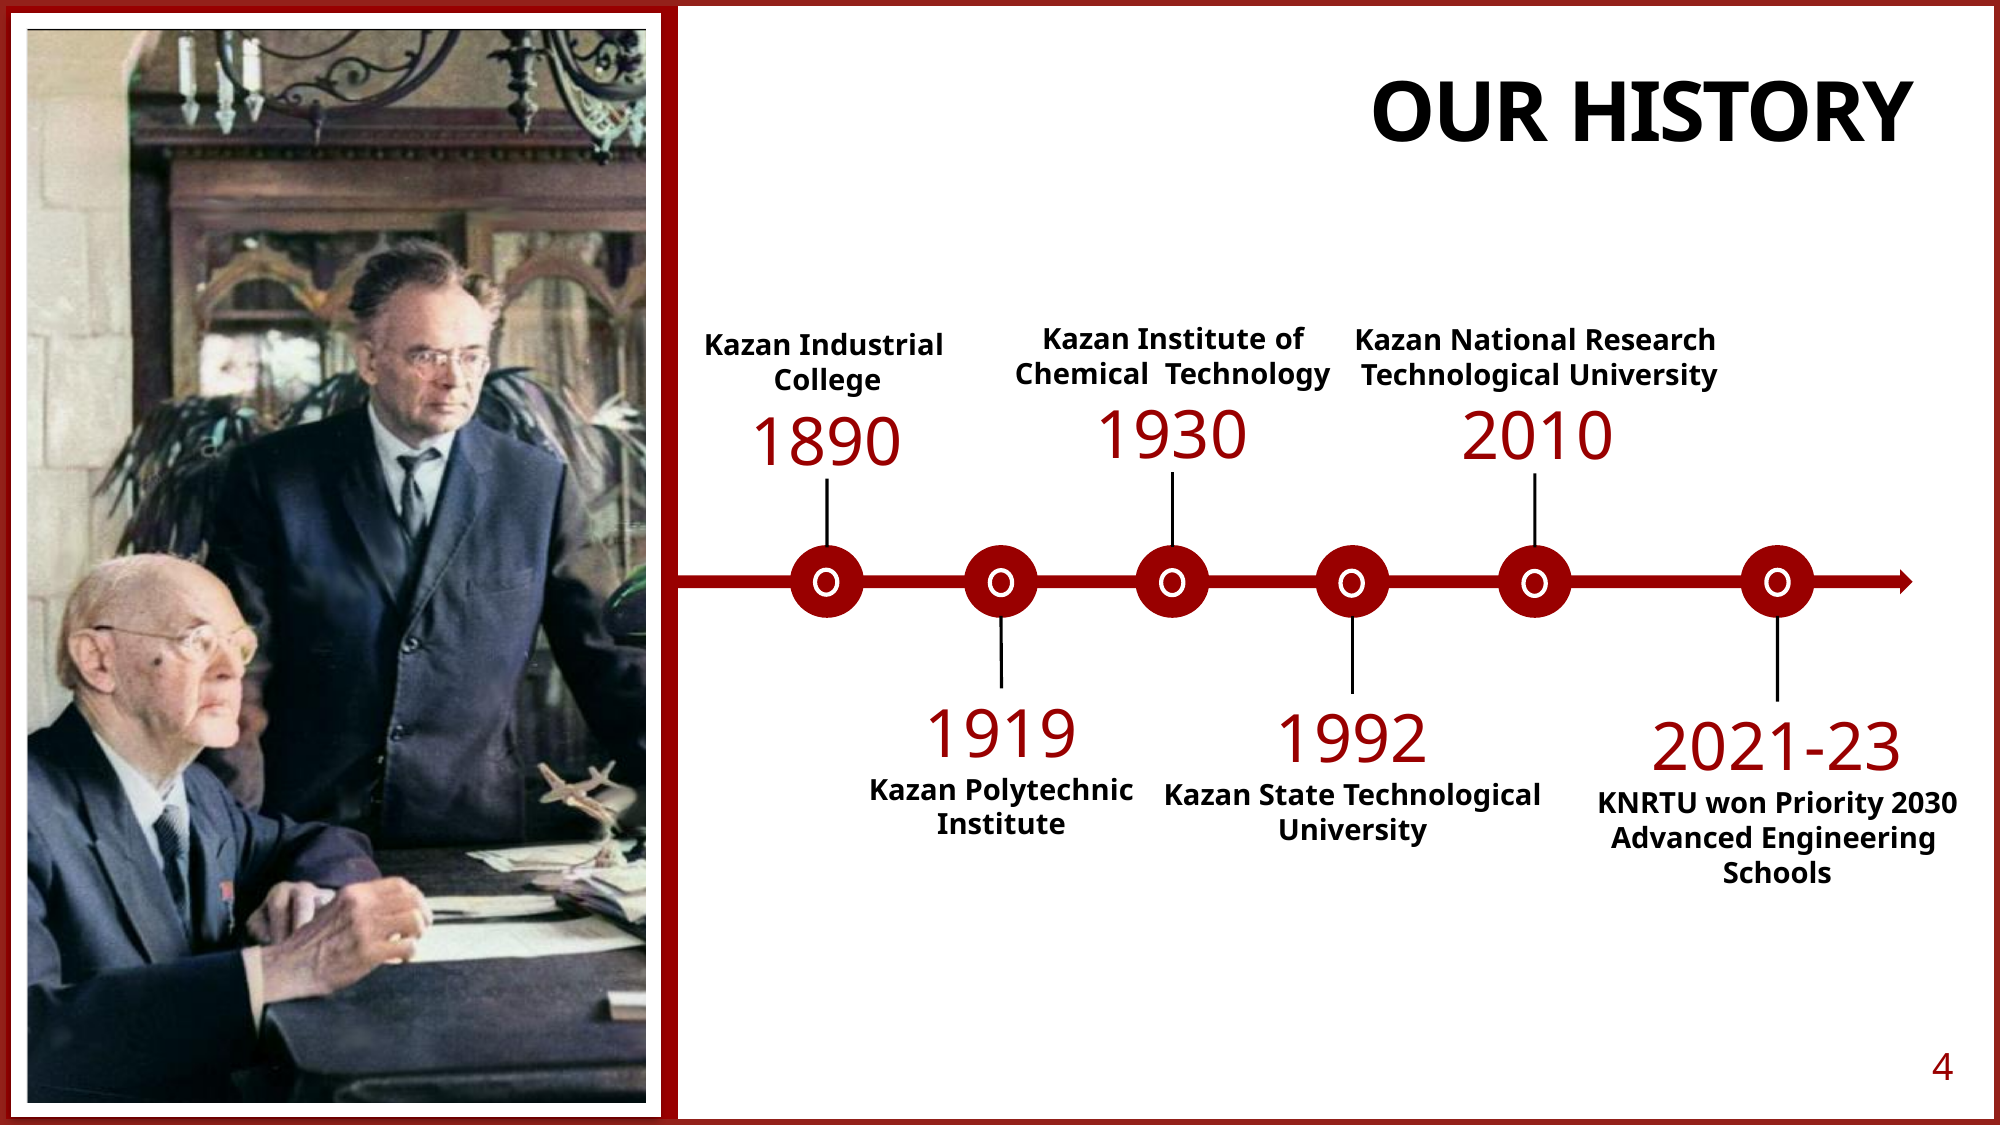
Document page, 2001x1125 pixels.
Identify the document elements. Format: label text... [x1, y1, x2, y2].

text_box [965, 545, 1037, 573]
text_box [965, 591, 1037, 618]
text_box [669, 573, 815, 591]
text_box [1159, 568, 1186, 598]
text_box [1499, 591, 1571, 618]
text_box [0, 0, 2000, 1125]
picture [25, 27, 647, 1103]
text_box [1136, 545, 1209, 573]
text_box [1741, 591, 1814, 618]
text_box [1741, 545, 1814, 573]
text_box [1012, 573, 1161, 591]
text_box [1183, 573, 1341, 591]
text_box [1789, 567, 1915, 597]
text_box [791, 545, 863, 573]
text_box [1338, 568, 1365, 598]
text_box 4 [1503, 1042, 1954, 1103]
text_box [1545, 573, 1766, 591]
text_box [1362, 573, 1524, 591]
text_box [812, 567, 840, 597]
text_box [987, 568, 1015, 598]
text_box [1316, 545, 1389, 573]
text_box [1316, 591, 1389, 618]
text_box [1136, 591, 1209, 618]
text_box [1498, 545, 1571, 573]
text_box [1764, 567, 1791, 597]
text_box [838, 573, 990, 591]
text_box [1521, 568, 1548, 598]
text_box [791, 591, 863, 618]
